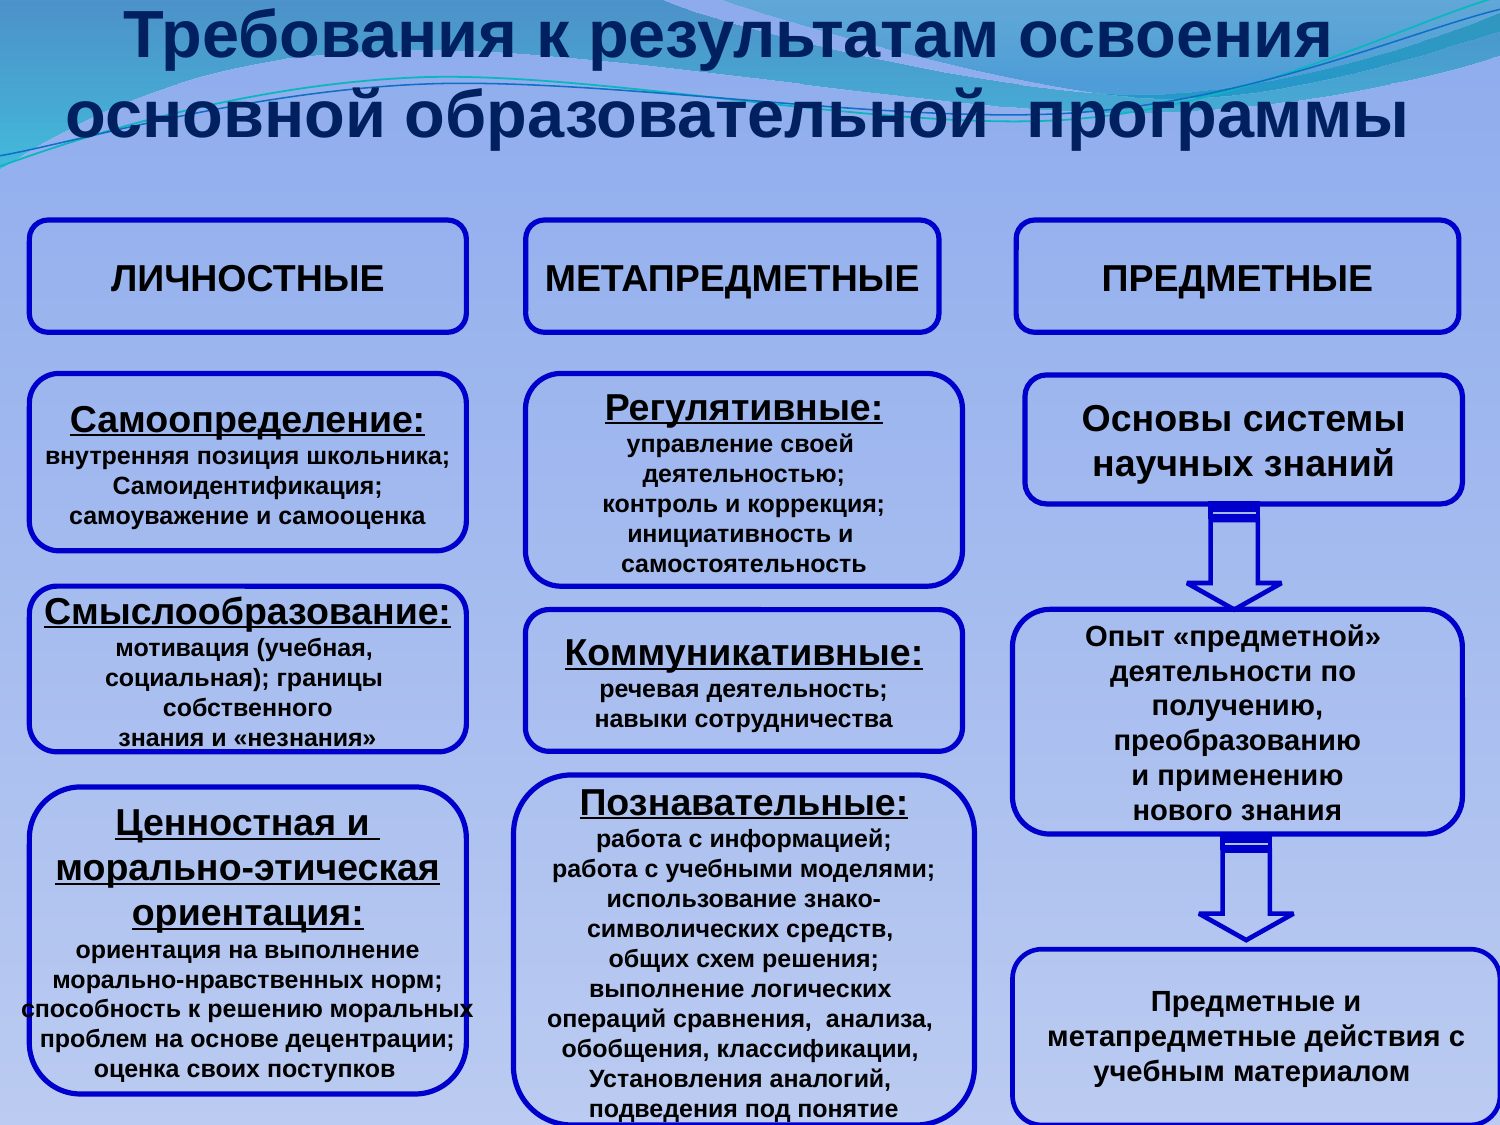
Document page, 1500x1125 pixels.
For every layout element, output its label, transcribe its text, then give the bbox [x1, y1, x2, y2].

text_box [1222, 834, 1270, 838]
text_box Ценностная и морально-этическая ориентация: ориентация на выполнение морально-нравственных норм; способность к решению моральных проблем на основе децентрации; оценка своих поступков [29, 786, 467, 1094]
text_box [1222, 840, 1270, 848]
text_box Регулятивные: управление своей деятельностью; контроль и коррекция; инициативность и самостоятельность [525, 373, 963, 587]
text_box [1187, 519, 1282, 610]
text_box Опыт «предметной» деятельности по получению, преобразованию и применению нового знания [1012, 609, 1463, 835]
text_box Требования к результатам освоения основной образовательной программы [29, 0, 1448, 159]
text_box Смыслообразование: мотивация (учебная, социальная); границы собственного знания и «незнания» [29, 586, 467, 752]
text_box МЕТАПРЕДМЕТНЫЕ [525, 219, 939, 333]
text_box Самоопределение: внутренняя позиция школьника; Самоидентификация; самоуважение и самооценка [29, 373, 467, 551]
list [0, 262, 1350, 1005]
text_box [1210, 503, 1258, 507]
text_box ПРЕДМЕТНЫЕ [1016, 219, 1459, 333]
text_box Познавательные: работа с информацией; работа с учебными моделями; использование знако- символических средств, общих схем решения; выполнение логических операций сравнения, анализа, обобщения, классификации, Установления аналогий, подведения под понятие [513, 774, 975, 1125]
text_box [1012, 949, 1500, 1125]
text_box [1198, 850, 1294, 941]
text_box ЛИЧНОСТНЫЕ [29, 219, 467, 333]
text_box Основы системы научных знаний [1024, 374, 1463, 504]
text_box Коммуникативные: речевая деятельность; навыки сотрудничества [525, 609, 963, 752]
text_box [1210, 510, 1258, 517]
